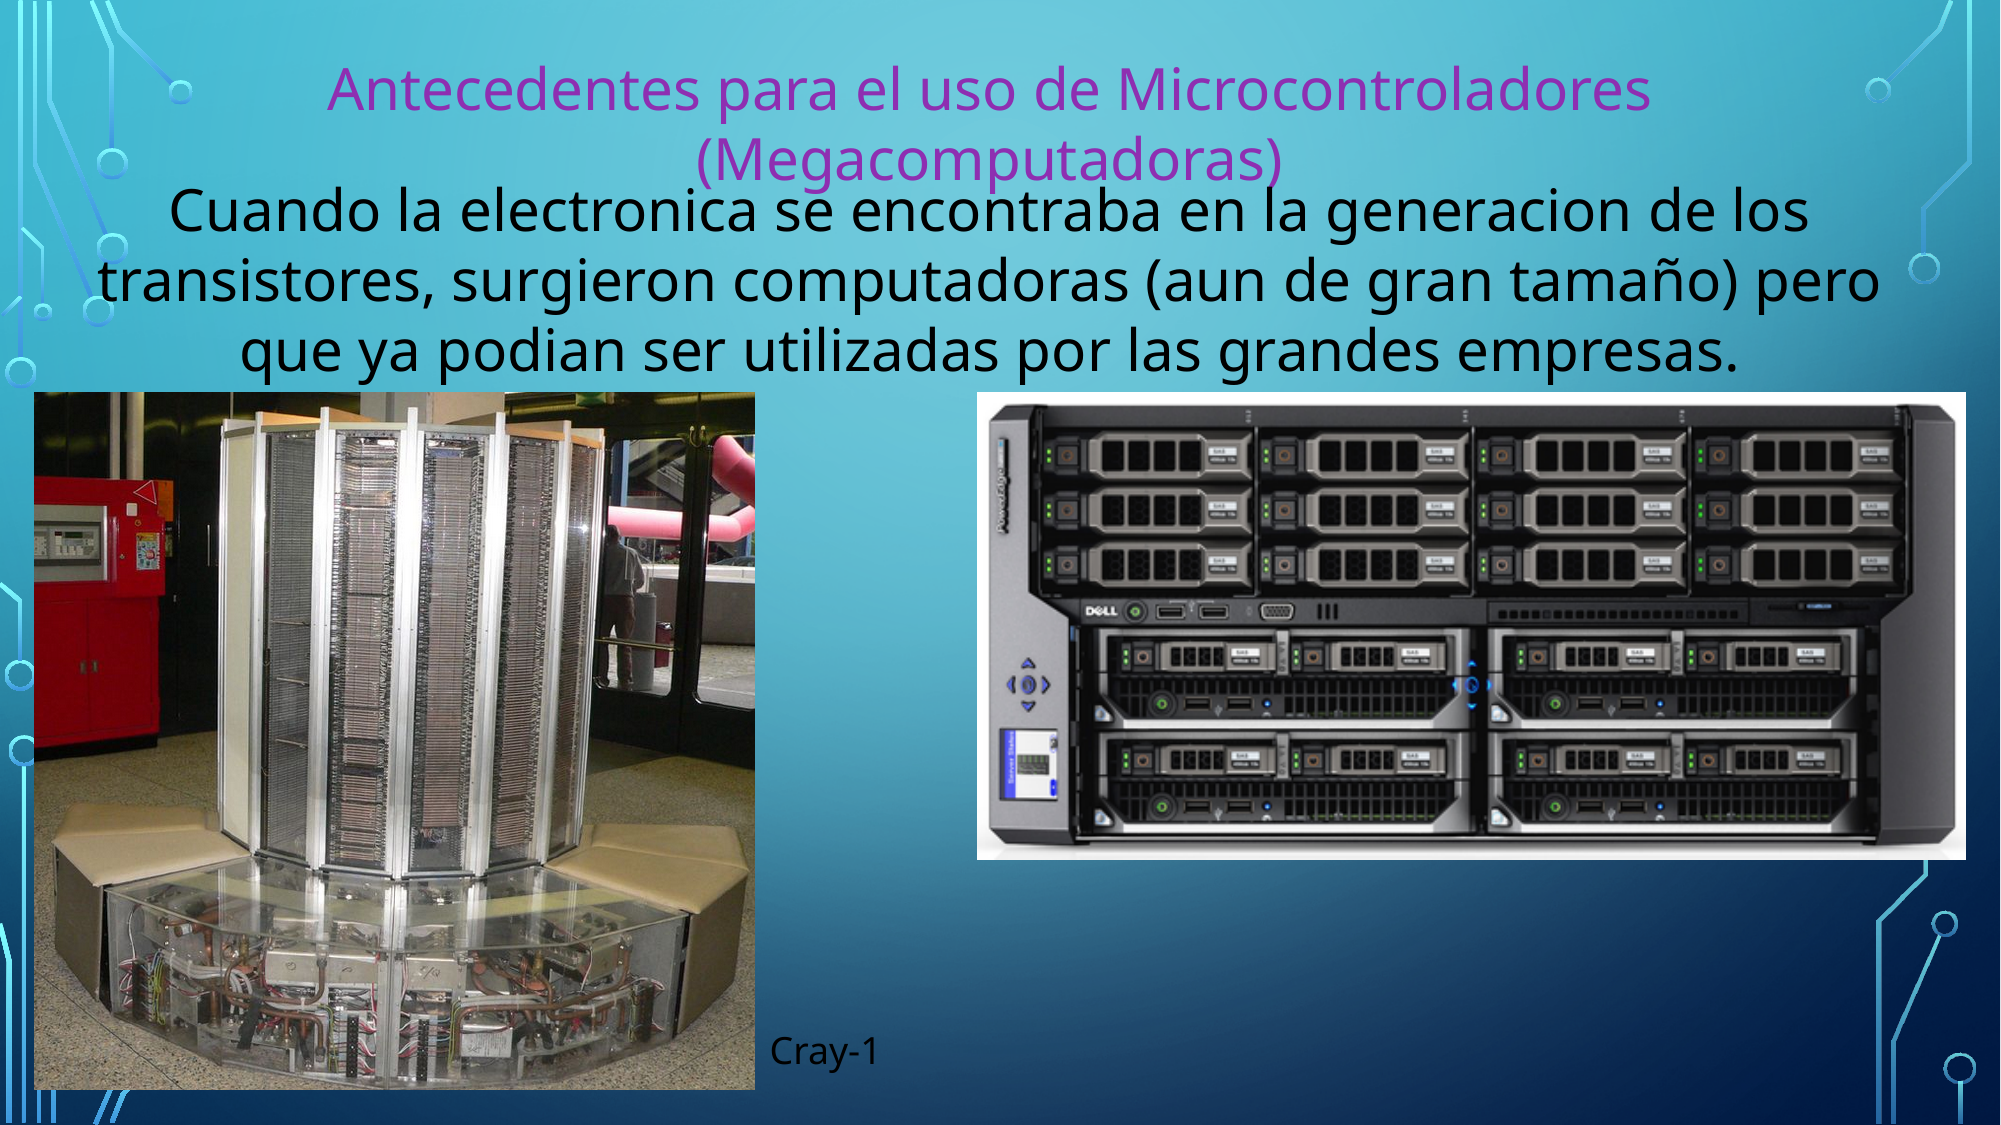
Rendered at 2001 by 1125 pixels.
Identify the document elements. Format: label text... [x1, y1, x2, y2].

text_box Antecedentes para el uso de Microcontroladores (Megacomputadoras) [34, 44, 1945, 165]
picture [34, 392, 755, 1090]
text_box Cray-1 [755, 1019, 907, 1080]
text_box Cuando la electronica se encontraba en la generacion de los transistores, surgieron computadoras (aun de gran tamaño) pero que ya podian ser utilizadas por las grandes empresas. [34, 165, 1945, 391]
picture [977, 392, 1966, 860]
